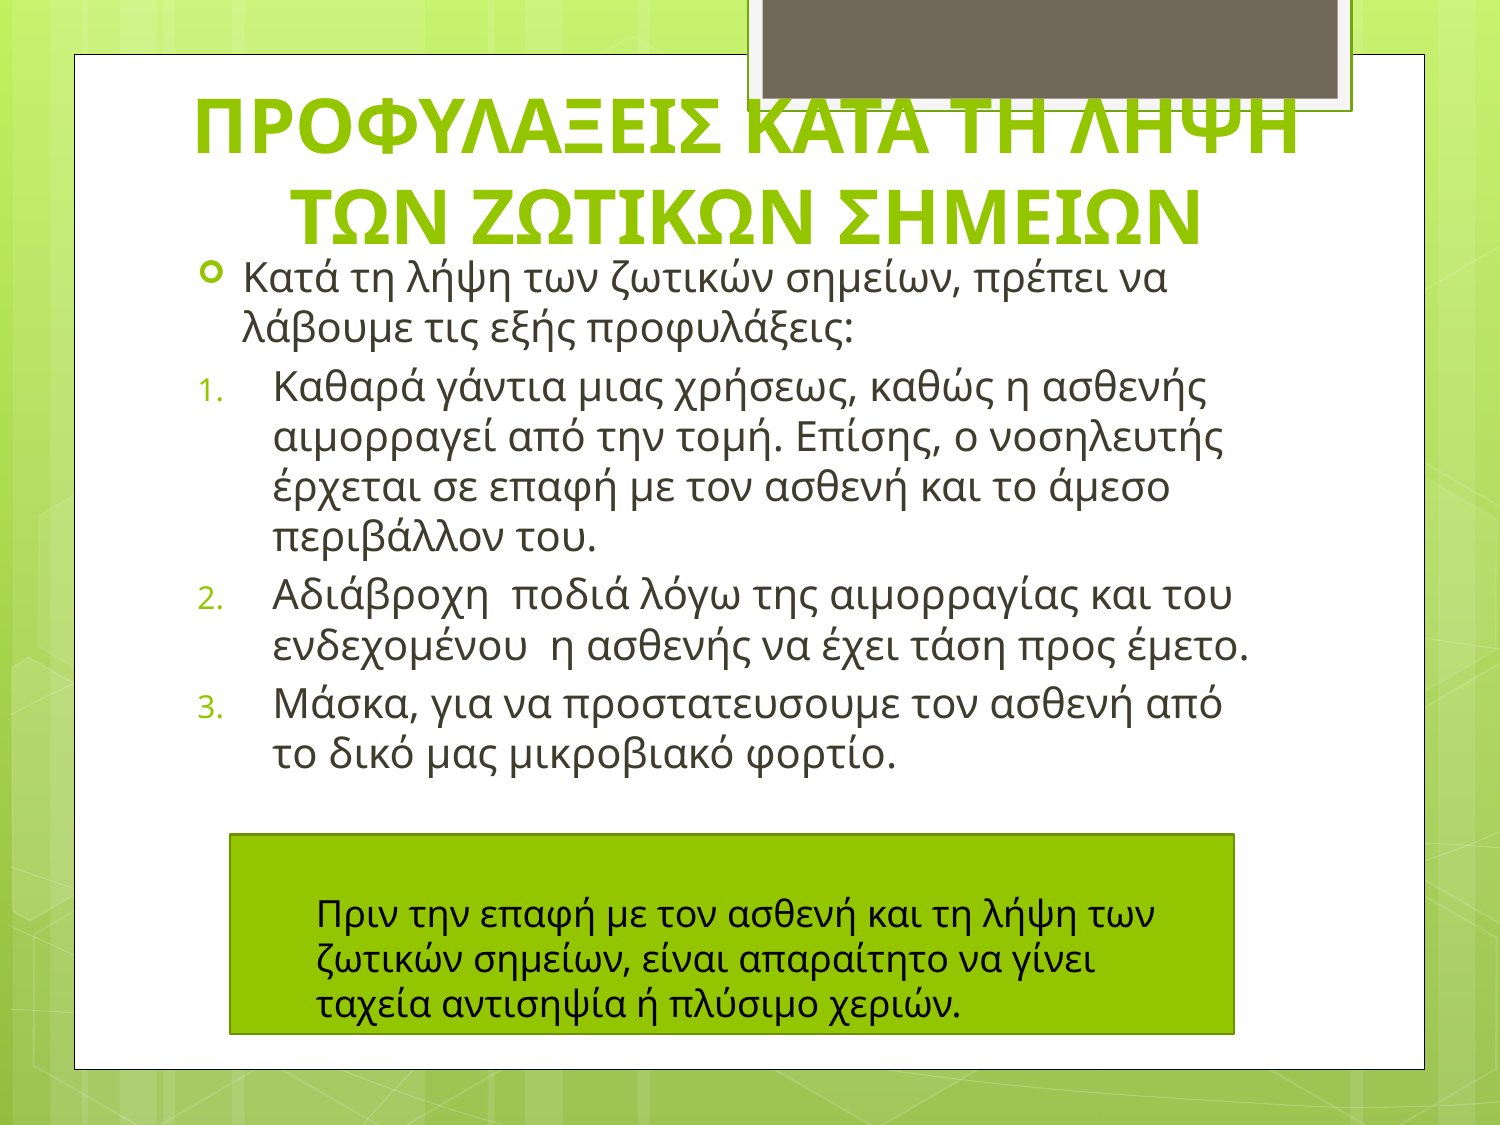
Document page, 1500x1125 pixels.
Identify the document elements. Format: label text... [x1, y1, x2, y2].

text_box Πριν την επαφή με τον ασθενή και τη λήψη των ζωτικών σημείων, είναι απαραίτητο να γίνει ταχεία αντισηψία ή πλύσιμο χεριών. [301, 882, 1211, 1033]
text_box [229, 833, 1235, 1035]
list Κατά τη λήψη των ζωτικών σημείων, πρέπει να λάβουμε τις εξής προφυλάξεις: Καθαρά γάντια μιας χρήσεως, καθώς η ασθενής αιμορραγεί από την τομή. Επίσης, ο νοσηλευτής έρχεται σε επαφή με τον ασθενή και το άμεσο περιβάλλον του. Αδιάβροχη ποδιά λόγω της αιμορραγίας και του ενδεχομένου η ασθενής να έχει τάση προς έμετο. Μάσκα, για να προστατευσουμε τον ασθενή από το δικό μας μικροβιακό φορτίο. [171, 243, 1283, 957]
title ΠΡΟΦΥΛΑΞΕΙΣ ΚΑΤΑ ΤΗ ΛΗΨΗ ΤΩΝ ΖΩΤΙΚΩΝ ΣΗΜΕΙΩΝ [171, 66, 1324, 268]
